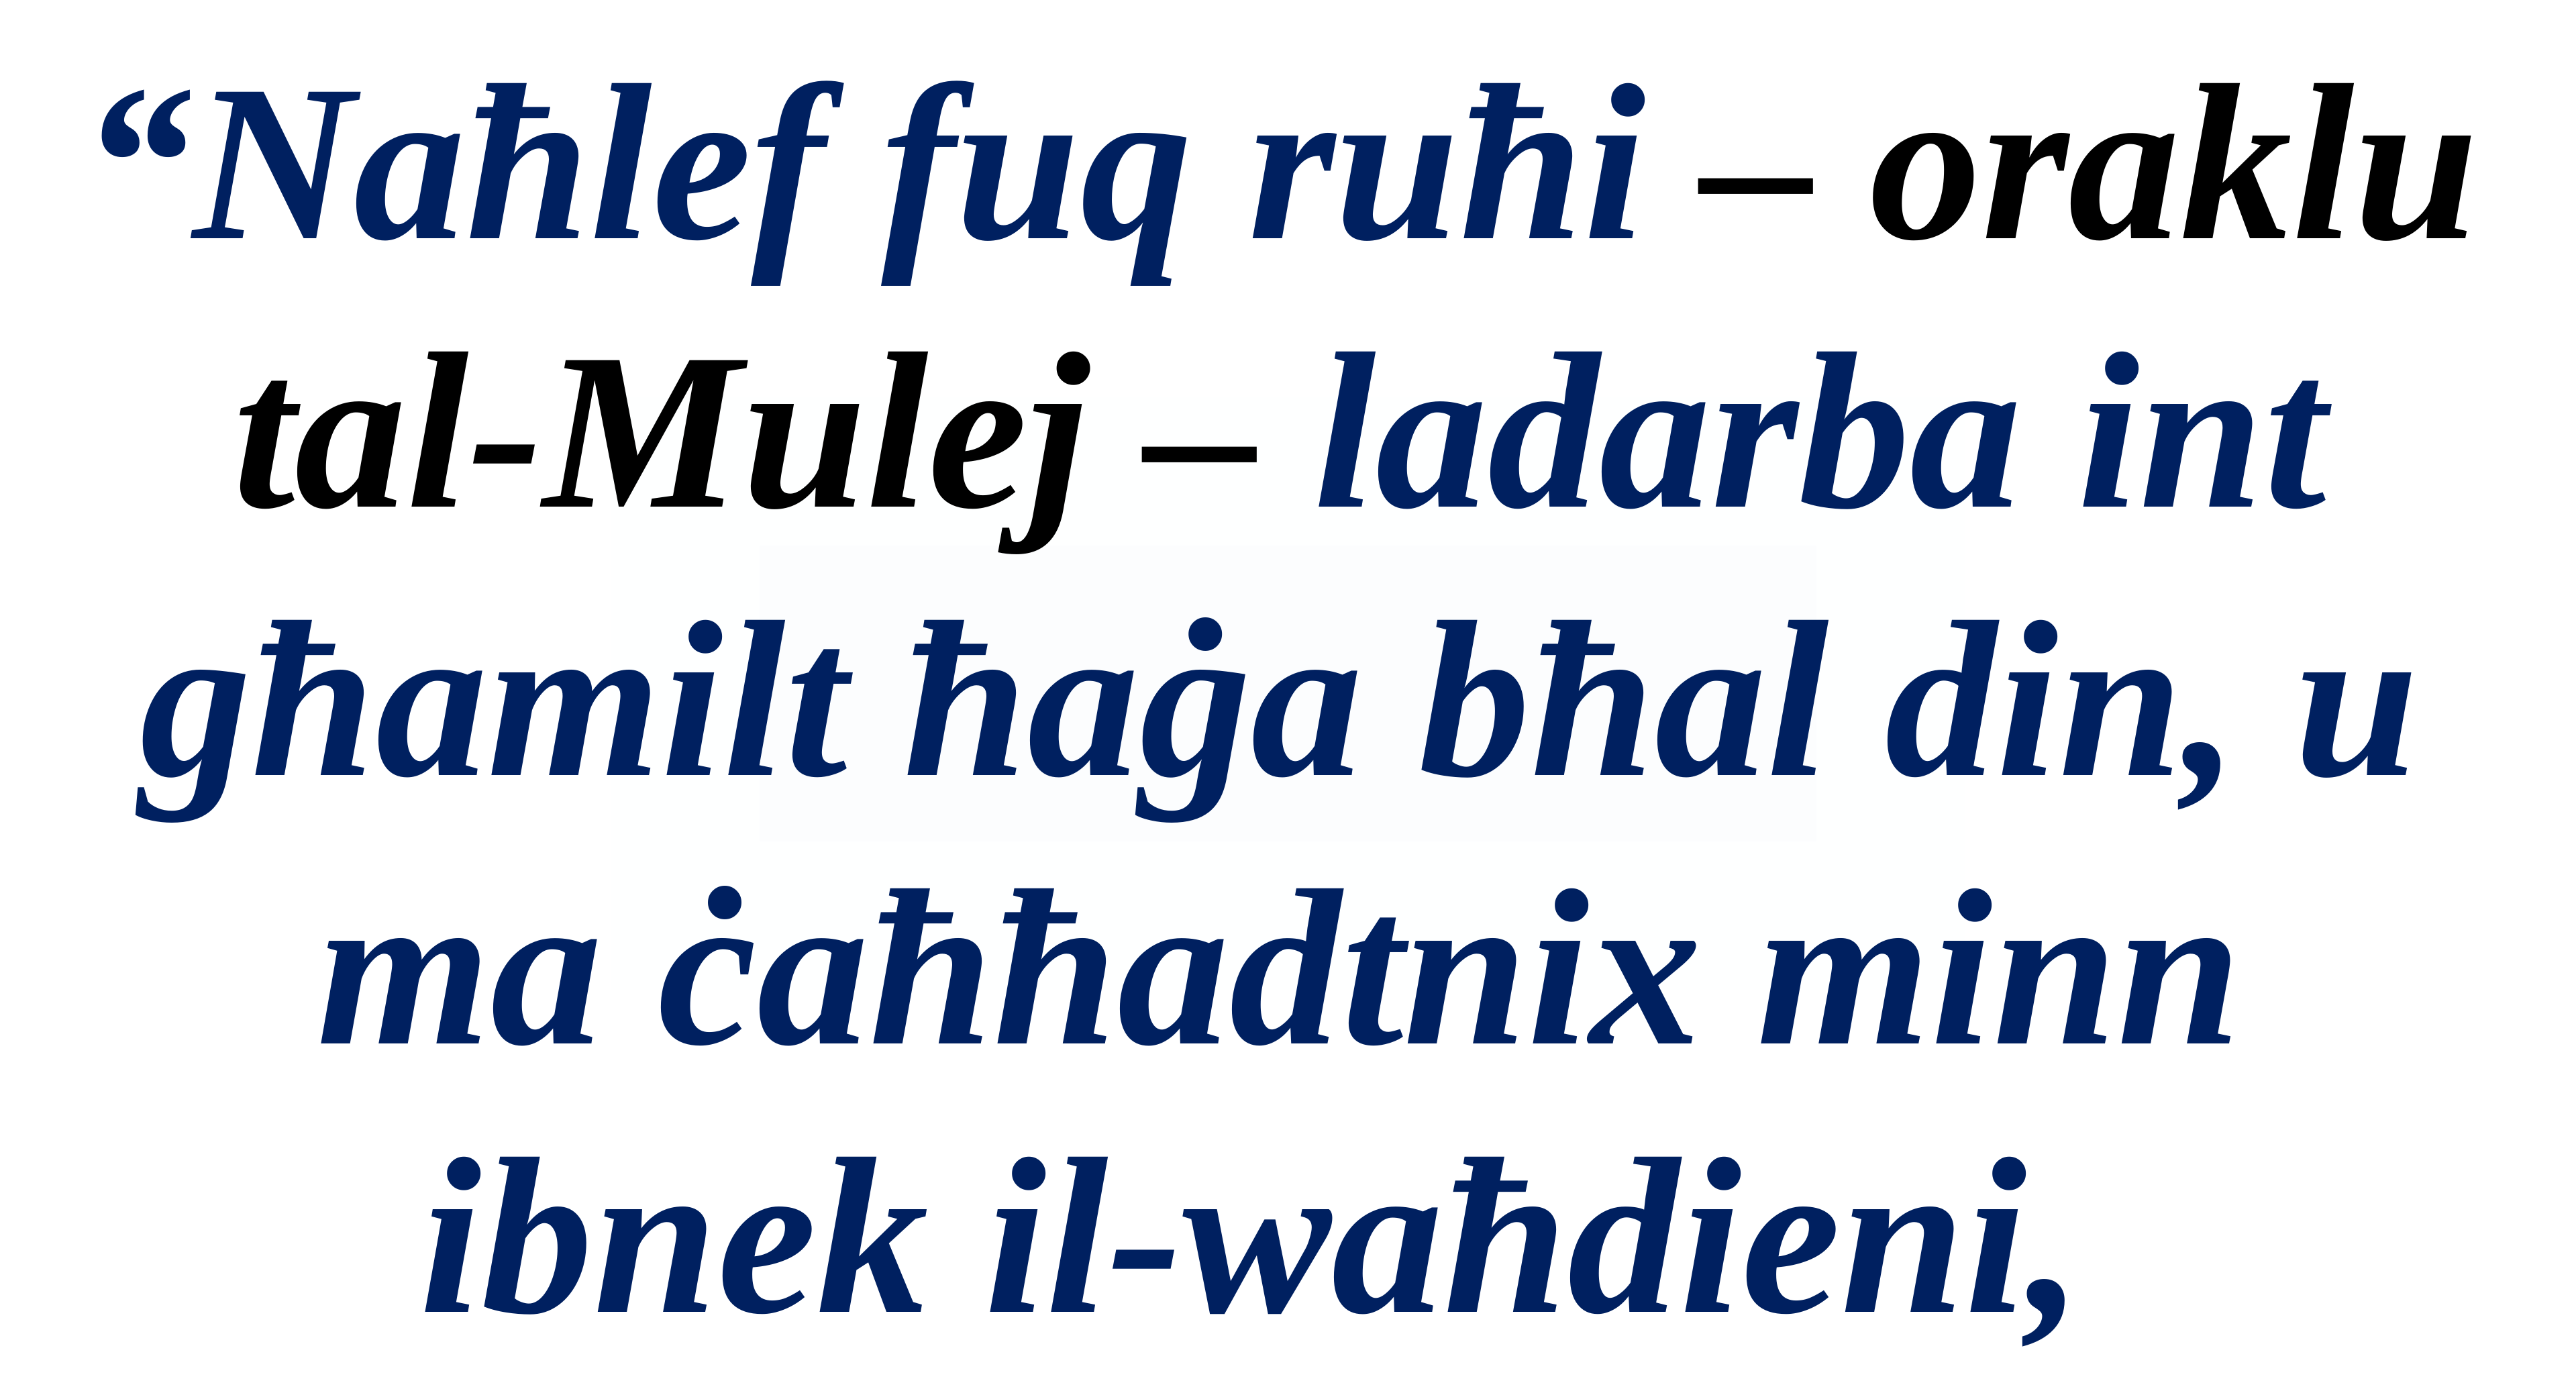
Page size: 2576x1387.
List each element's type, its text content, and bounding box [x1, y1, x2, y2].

text_box “Naħlef fuq ruħi – oraklu tal-Mulej – ladarba int għamilt ħaġa bħal din, u ma ċaħħadtnix minn ibnek il-waħdieni, [43, 3, 2517, 1368]
